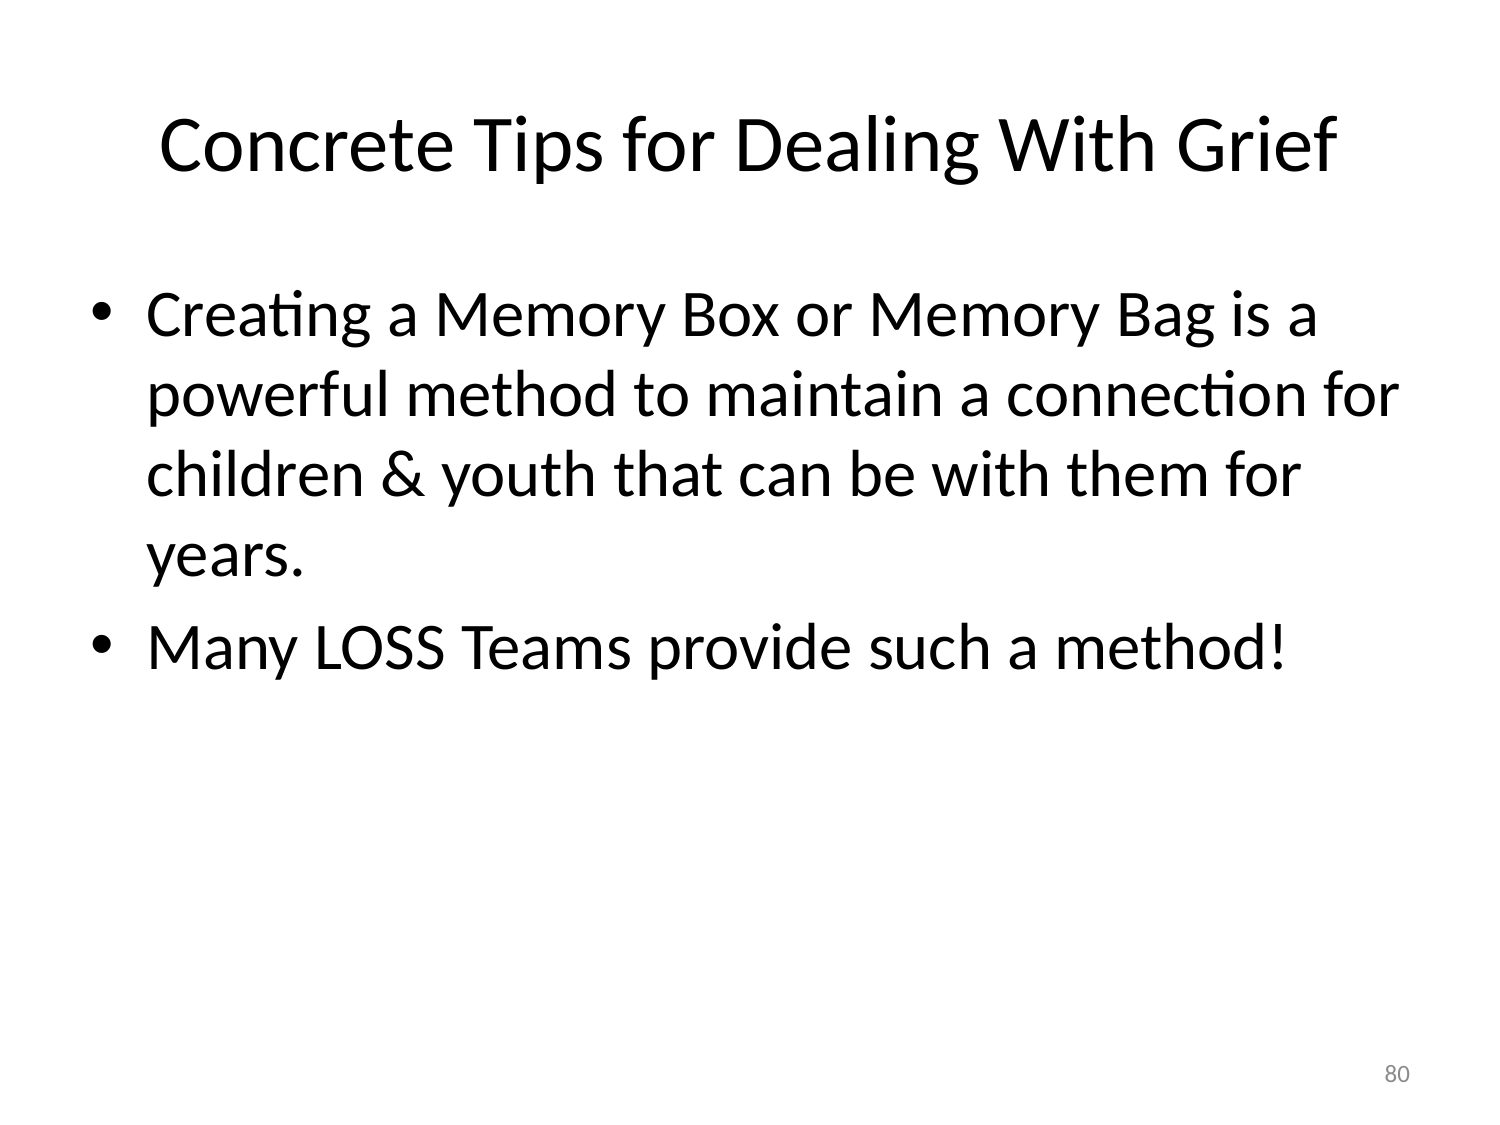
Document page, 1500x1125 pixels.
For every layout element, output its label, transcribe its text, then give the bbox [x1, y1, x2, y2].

slide_number 80 [1074, 1042, 1425, 1103]
list Creating a Memory Box or Memory Bag is a powerful method to maintain a connection for children & youth that can be with them for years. Many LOSS Teams provide such a method! [75, 262, 1425, 1005]
title Concrete Tips for Dealing With Grief [75, 45, 1425, 233]
